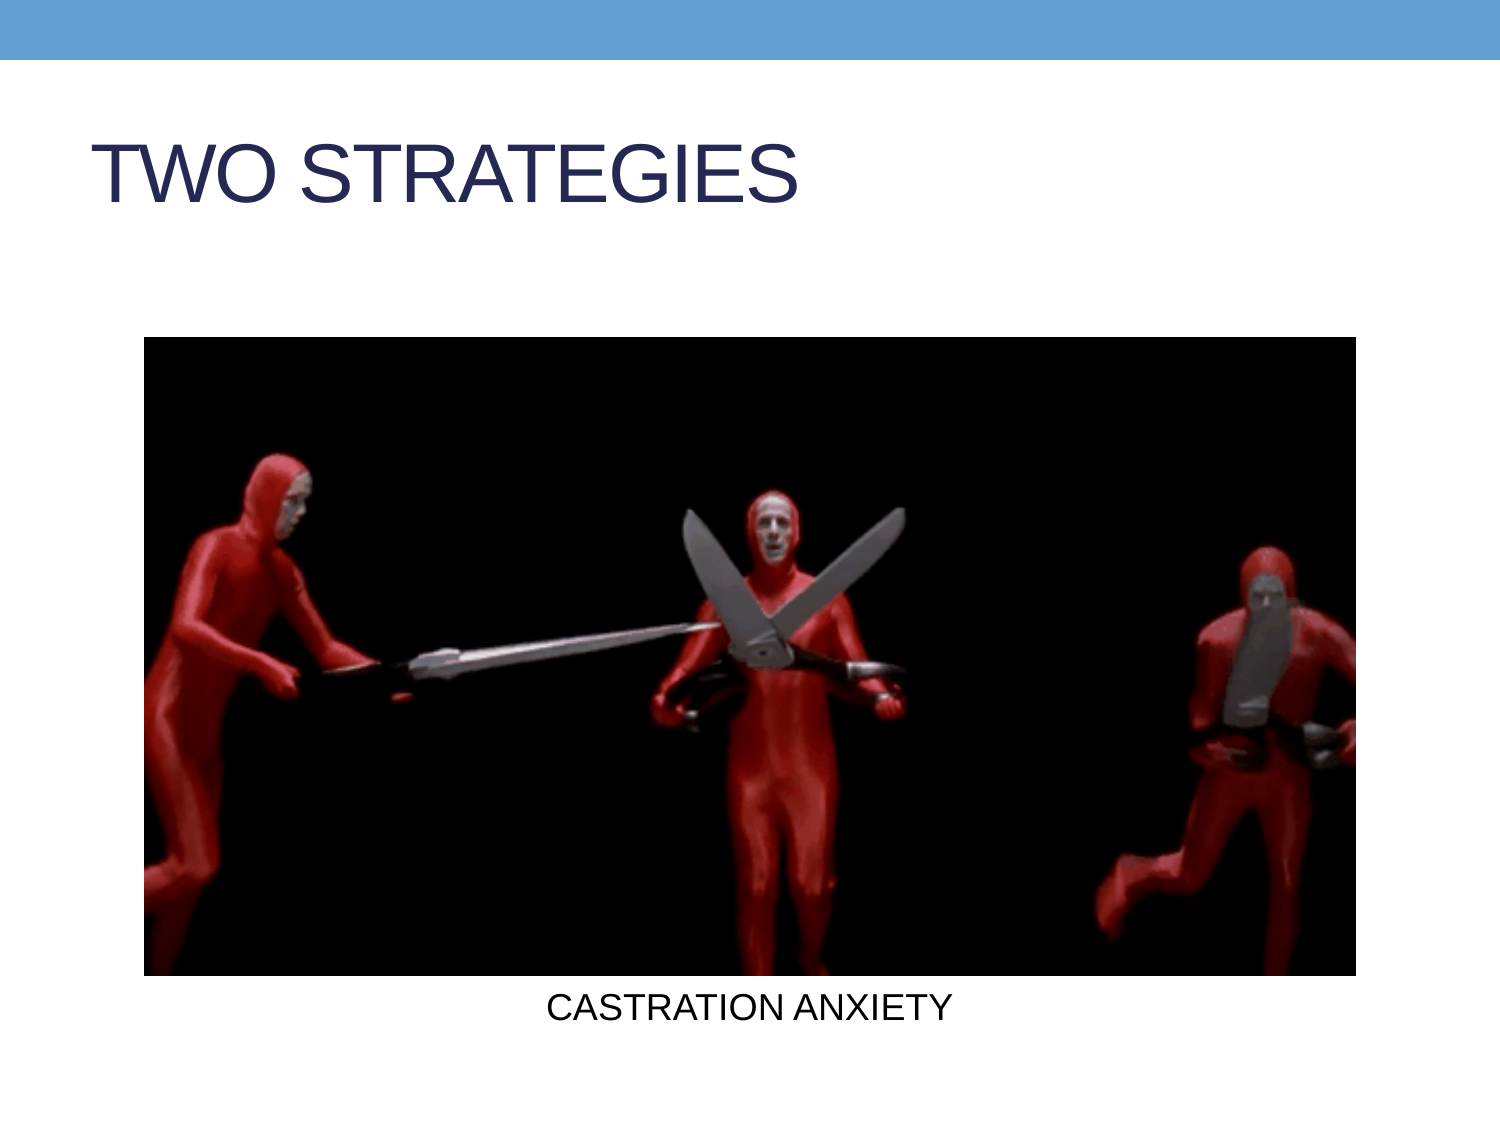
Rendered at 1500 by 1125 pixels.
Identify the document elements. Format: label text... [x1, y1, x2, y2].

picture [144, 337, 1356, 976]
title TWO STRATEGIES [75, 87, 1425, 250]
text_box castration anxiety [144, 982, 1356, 1036]
